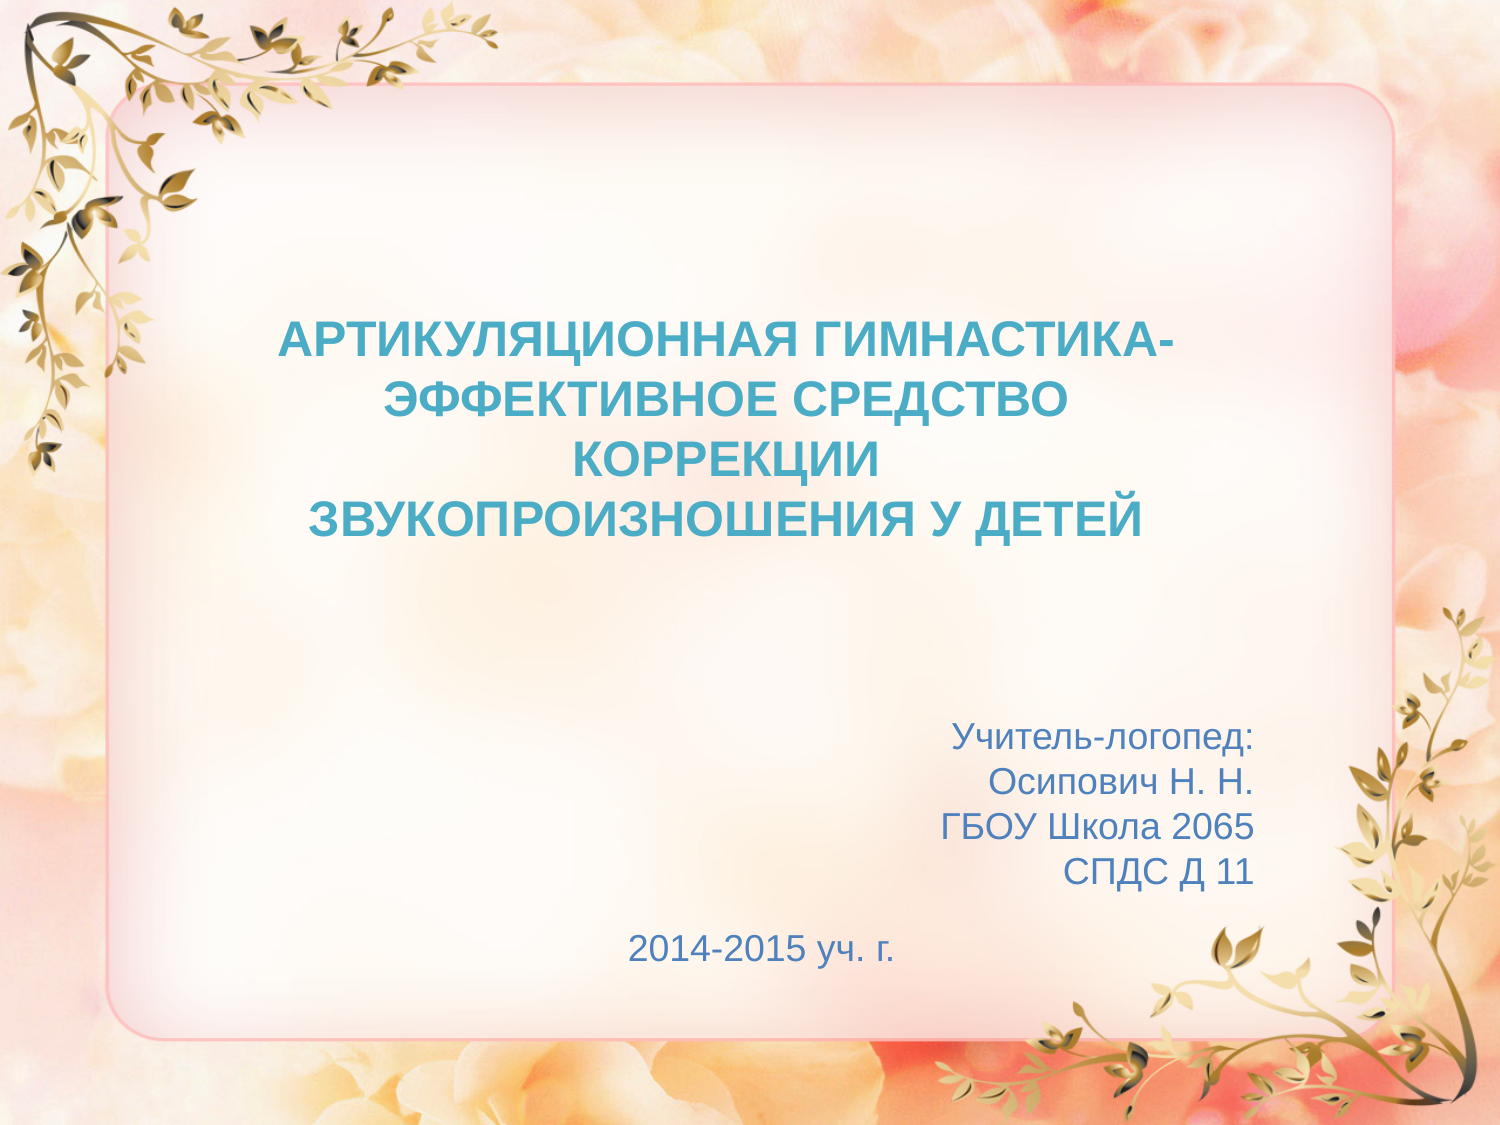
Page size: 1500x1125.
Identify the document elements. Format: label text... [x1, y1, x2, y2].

picture [0, 0, 1500, 1125]
text_box 2014-2015 уч. г. [608, 916, 916, 977]
subtitle Учитель-логопед: Осипович Н. Н. ГБОУ Школа 2065 СПДС Д 11 [225, 704, 1270, 925]
title АРТИКУЛЯЦИОННАЯ ГИМНАСТИКА- ЭФФЕКТИВНОЕ СРЕДСТВО КОРРЕКЦИИ ЗВУКОПРОИЗНОШЕНИЯ У ДЕТЕЙ [253, 243, 1199, 610]
